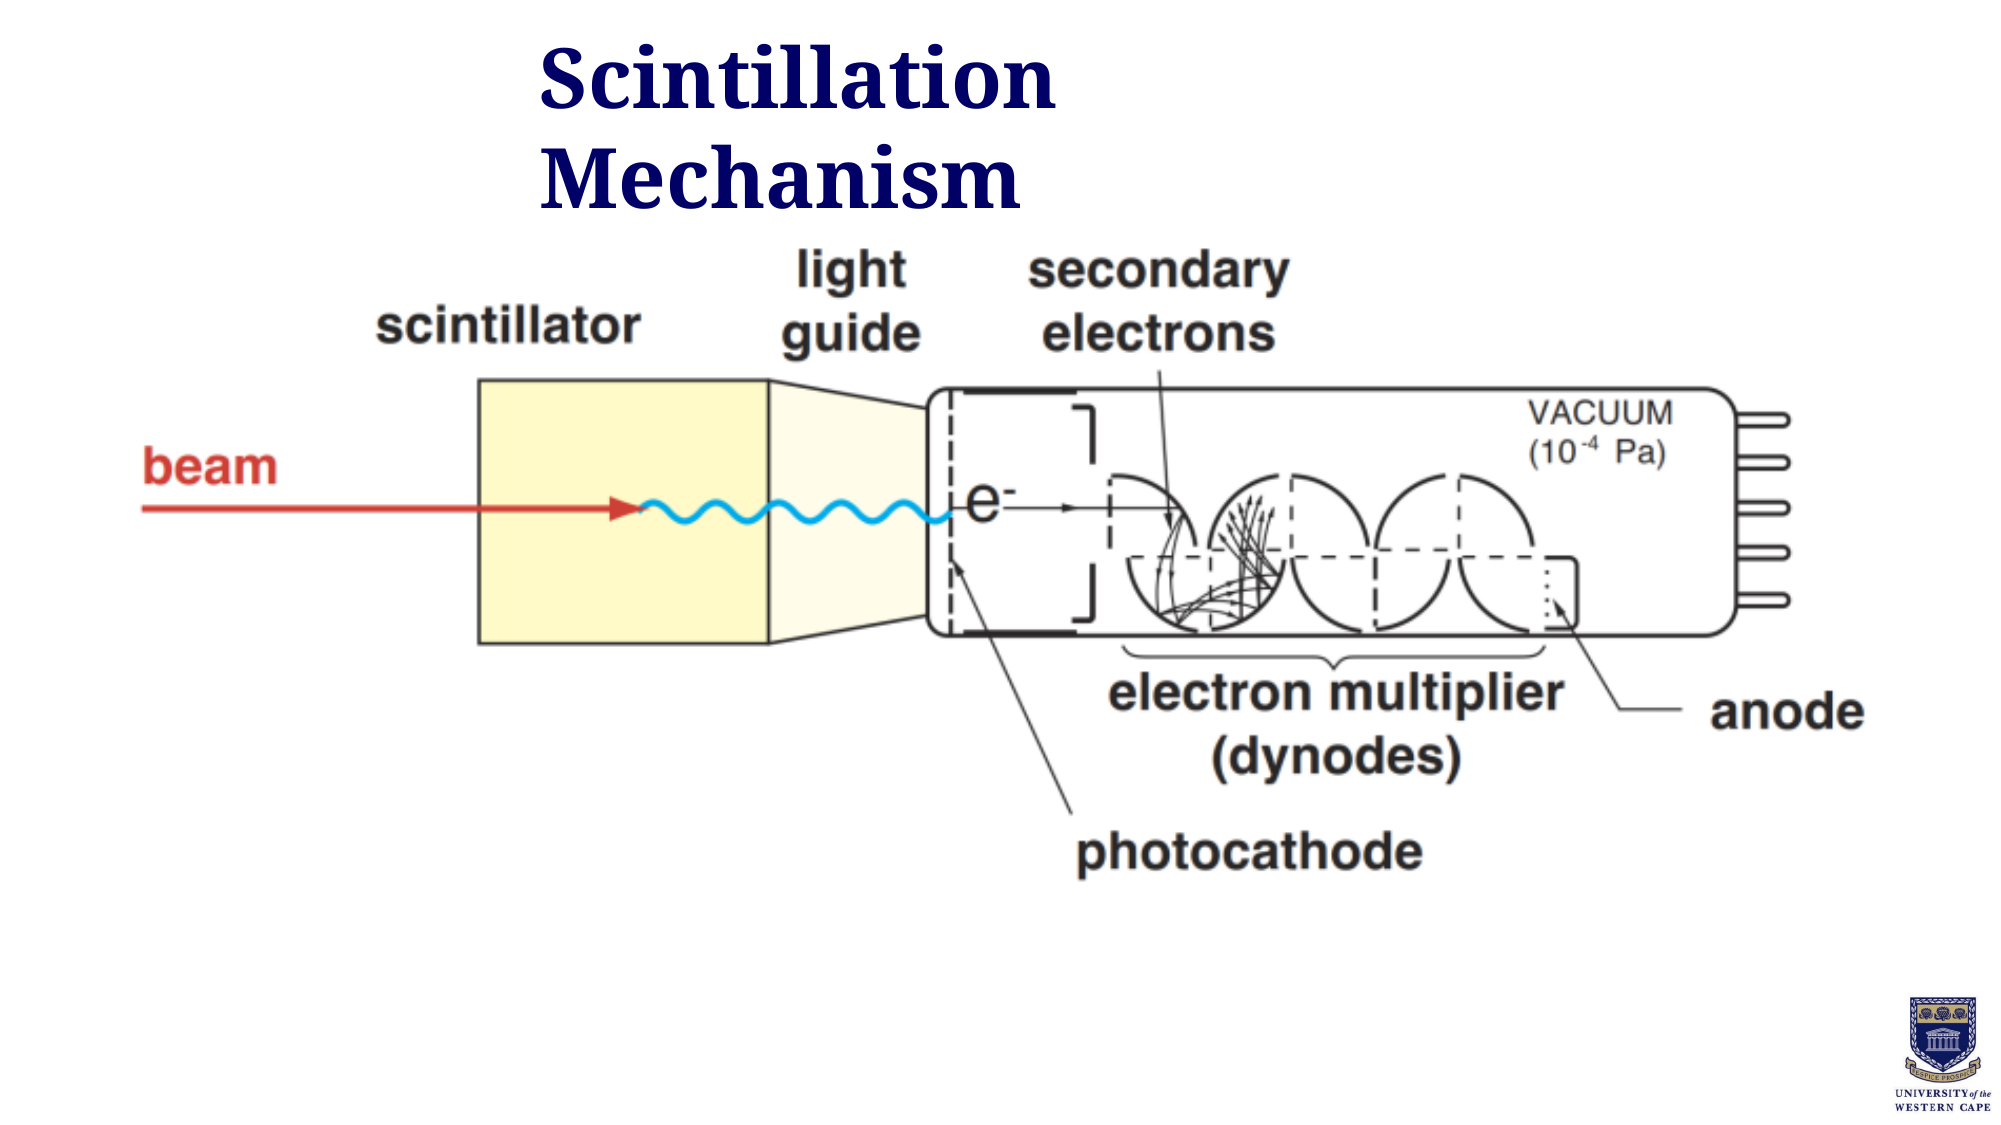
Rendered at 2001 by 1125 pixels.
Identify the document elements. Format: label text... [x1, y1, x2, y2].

picture [105, 220, 1895, 905]
text_box Scintillation Mechanism [524, 17, 1504, 220]
picture [1882, 991, 1999, 1124]
